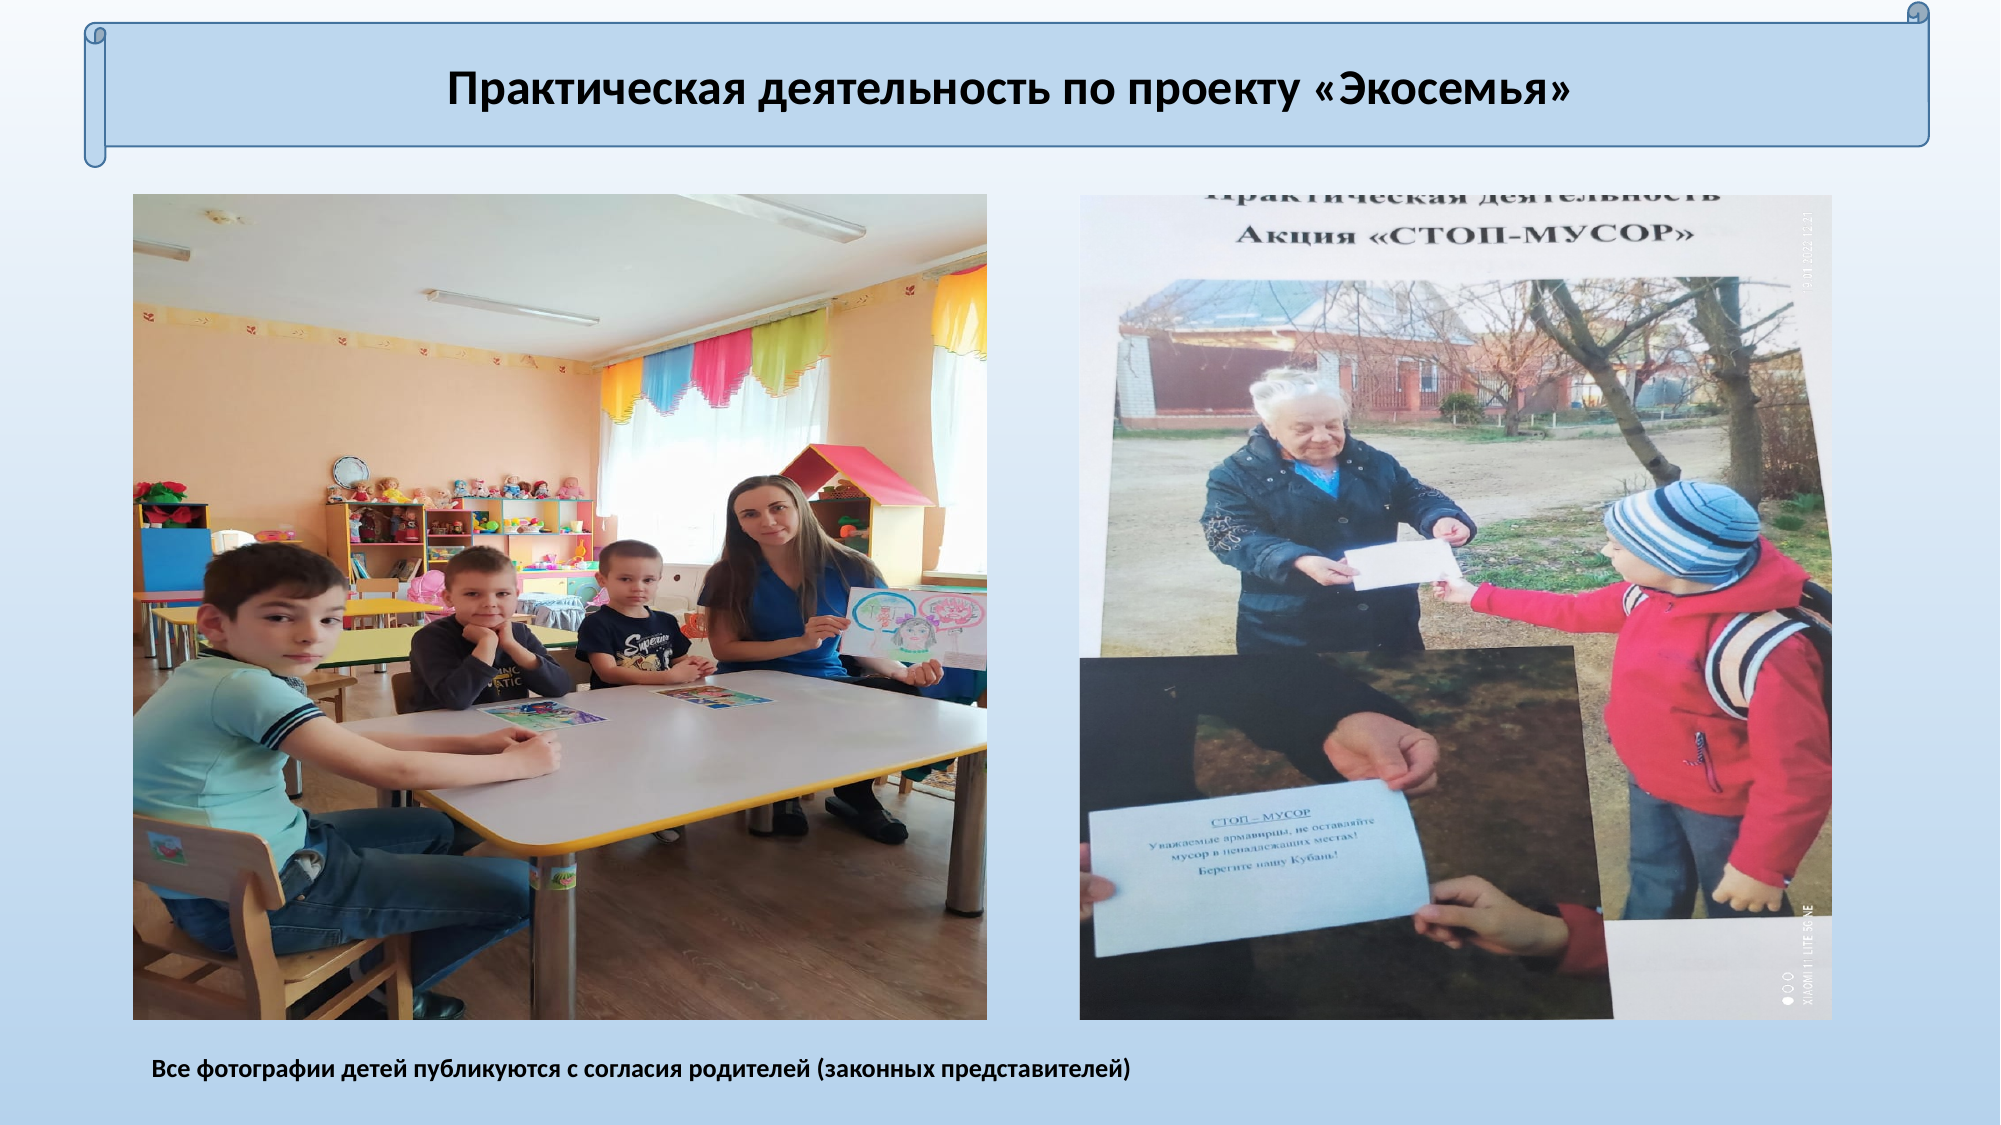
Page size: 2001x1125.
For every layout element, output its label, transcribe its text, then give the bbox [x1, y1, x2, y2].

subtitle Все фотографии детей публикуются с согласия родителей (законных представителей) [38, 1047, 1245, 1110]
picture [132, 194, 987, 1020]
picture [1043, 195, 1869, 1020]
text_box Практическая деятельность по проекту «Экосемья» [83, 1, 1930, 168]
